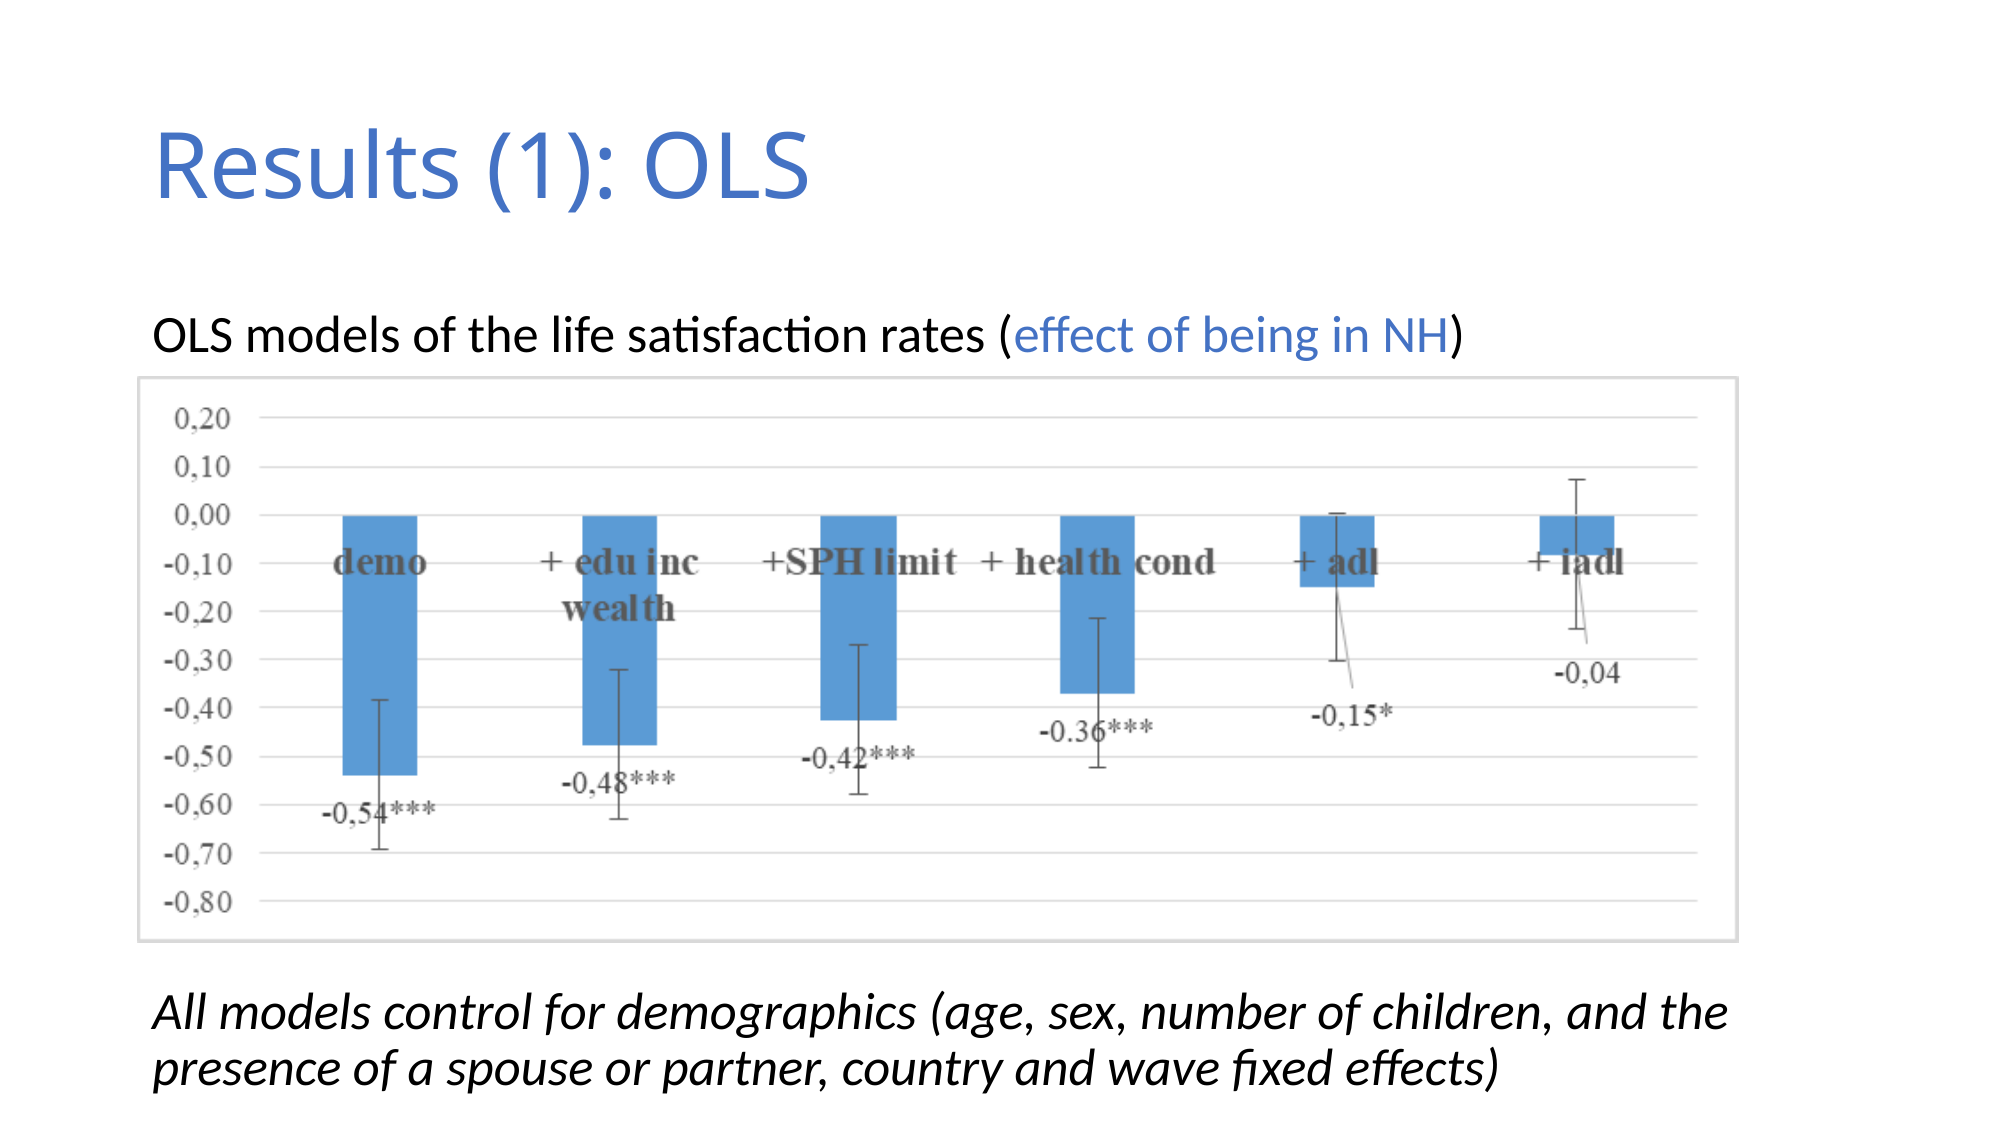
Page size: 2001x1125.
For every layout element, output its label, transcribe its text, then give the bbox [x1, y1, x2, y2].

list OLS models of the life satisfaction rates (effect of being in NH) All models control for demographics (age, sex, number of children, and the presence of a spouse or partner, country and wave fixed effects) [137, 299, 1863, 1105]
title Results (1): OLS [137, 59, 1863, 278]
picture [137, 376, 1739, 943]
